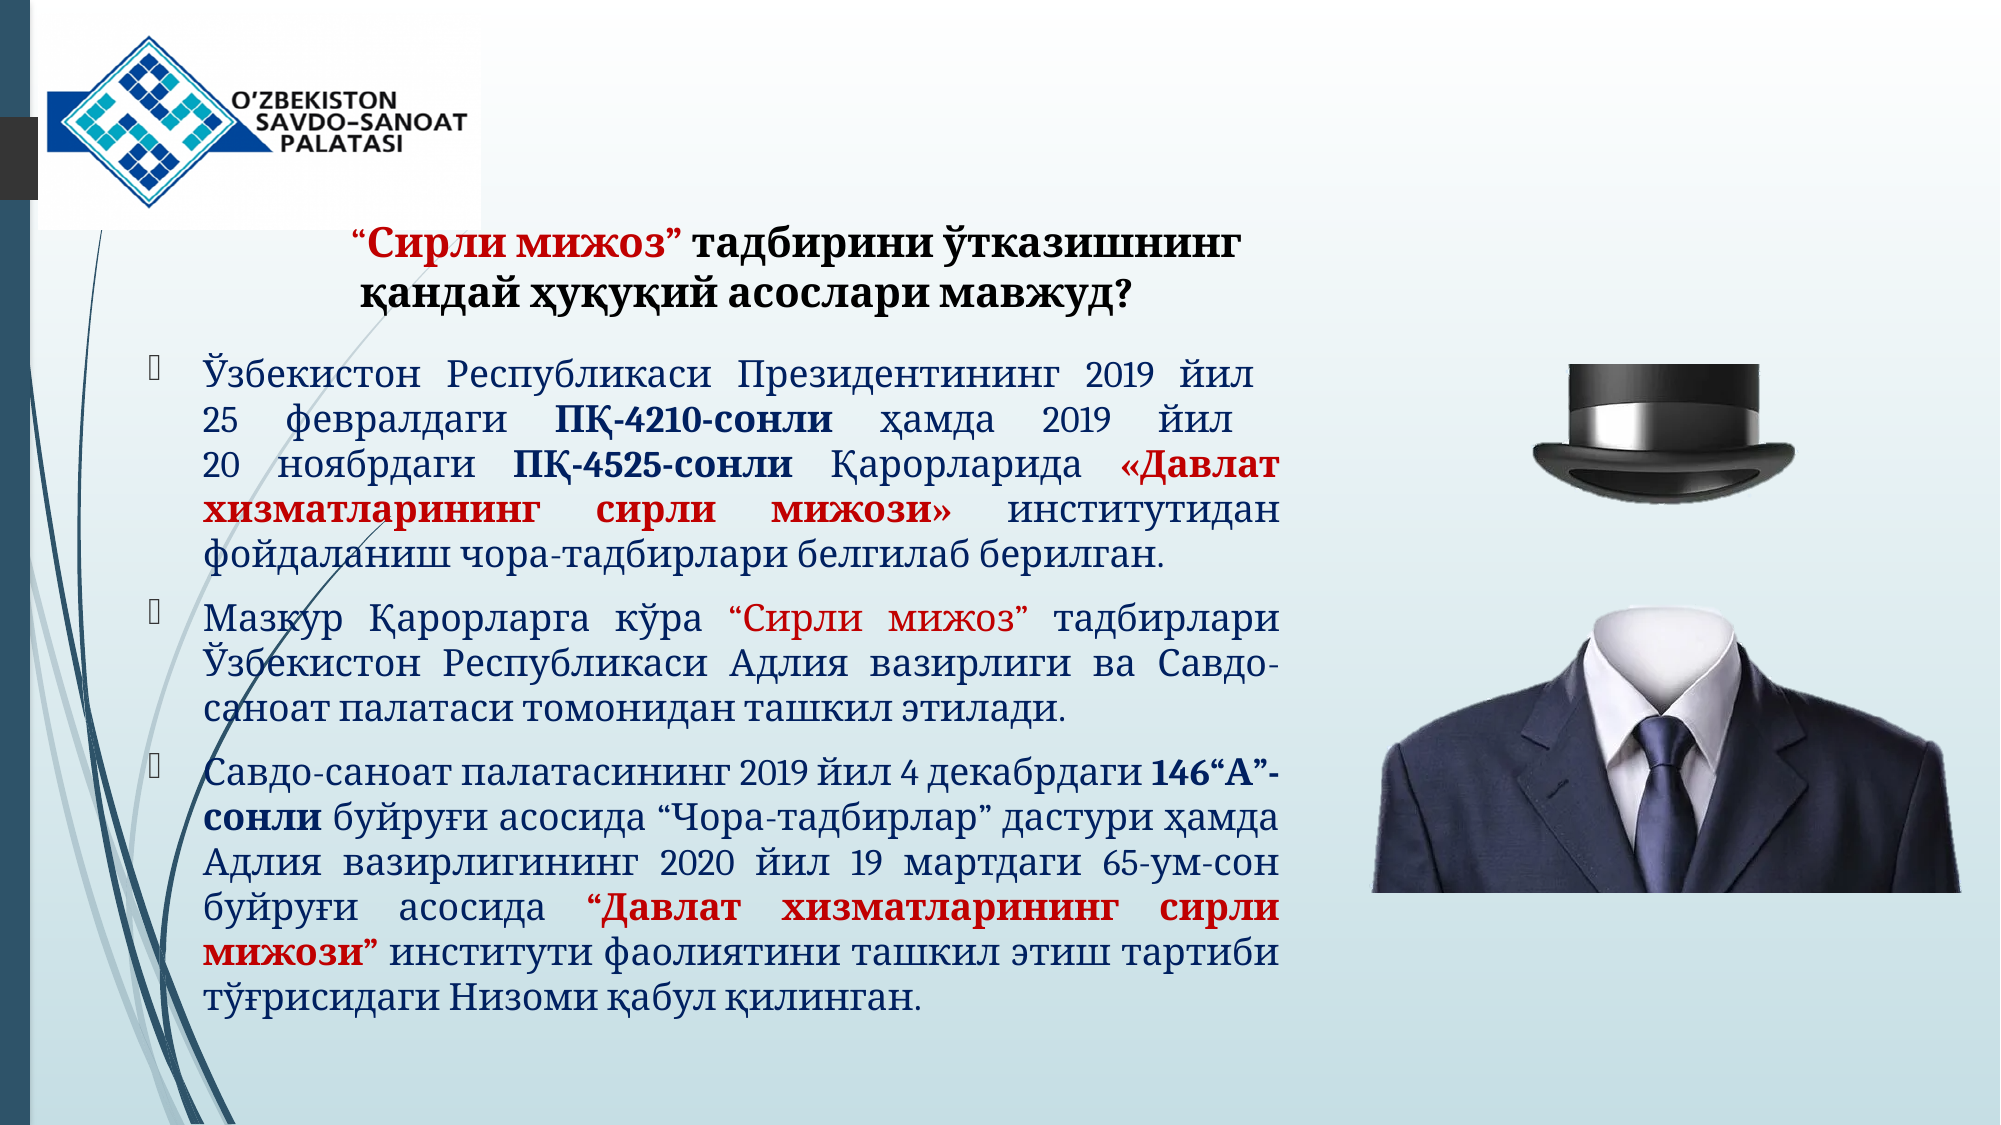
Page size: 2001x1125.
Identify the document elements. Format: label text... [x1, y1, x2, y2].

picture [1269, 364, 2000, 894]
text_box “Сирли мижоз” тадбирини ўтказишнинг қандай ҳуқуқий асослари мавжуд? [336, 208, 1369, 324]
picture [37, 12, 481, 230]
list Ўзбекистон Республикаси Президентининг 2019 йил 25 февралдаги ПҚ-4210-сонли ҳамда 2019 йил 20 ноябрдаги ПҚ-4525-сонли Қарорларида «Давлат хизматларининг сирли мижози» институтидан фойдаланиш чора-тадбирлари белгилаб берилган. Мазкур Қарорларга кўра “Сирли мижоз” тадбирлари Ўзбекистон Республикаси Адлия вазирлиги ва Савдо-саноат палатаси томонидан ташкил этилади. Савдо-саноат палатасининг 2019 йил 4 декабрдаги 146“А”-сонли буйруғи асосида “Чора-тадбирлар” дастури ҳамда Адлия вазирлигининг 2020 йил 19 мартдаги 65-ум-сон буйруғи асосида “Давлат хизматларининг сирли мижози” институти фаолиятини ташкил этиш тартиби тўғрисидаги Низоми қабул қилинган. [133, 342, 1296, 1067]
